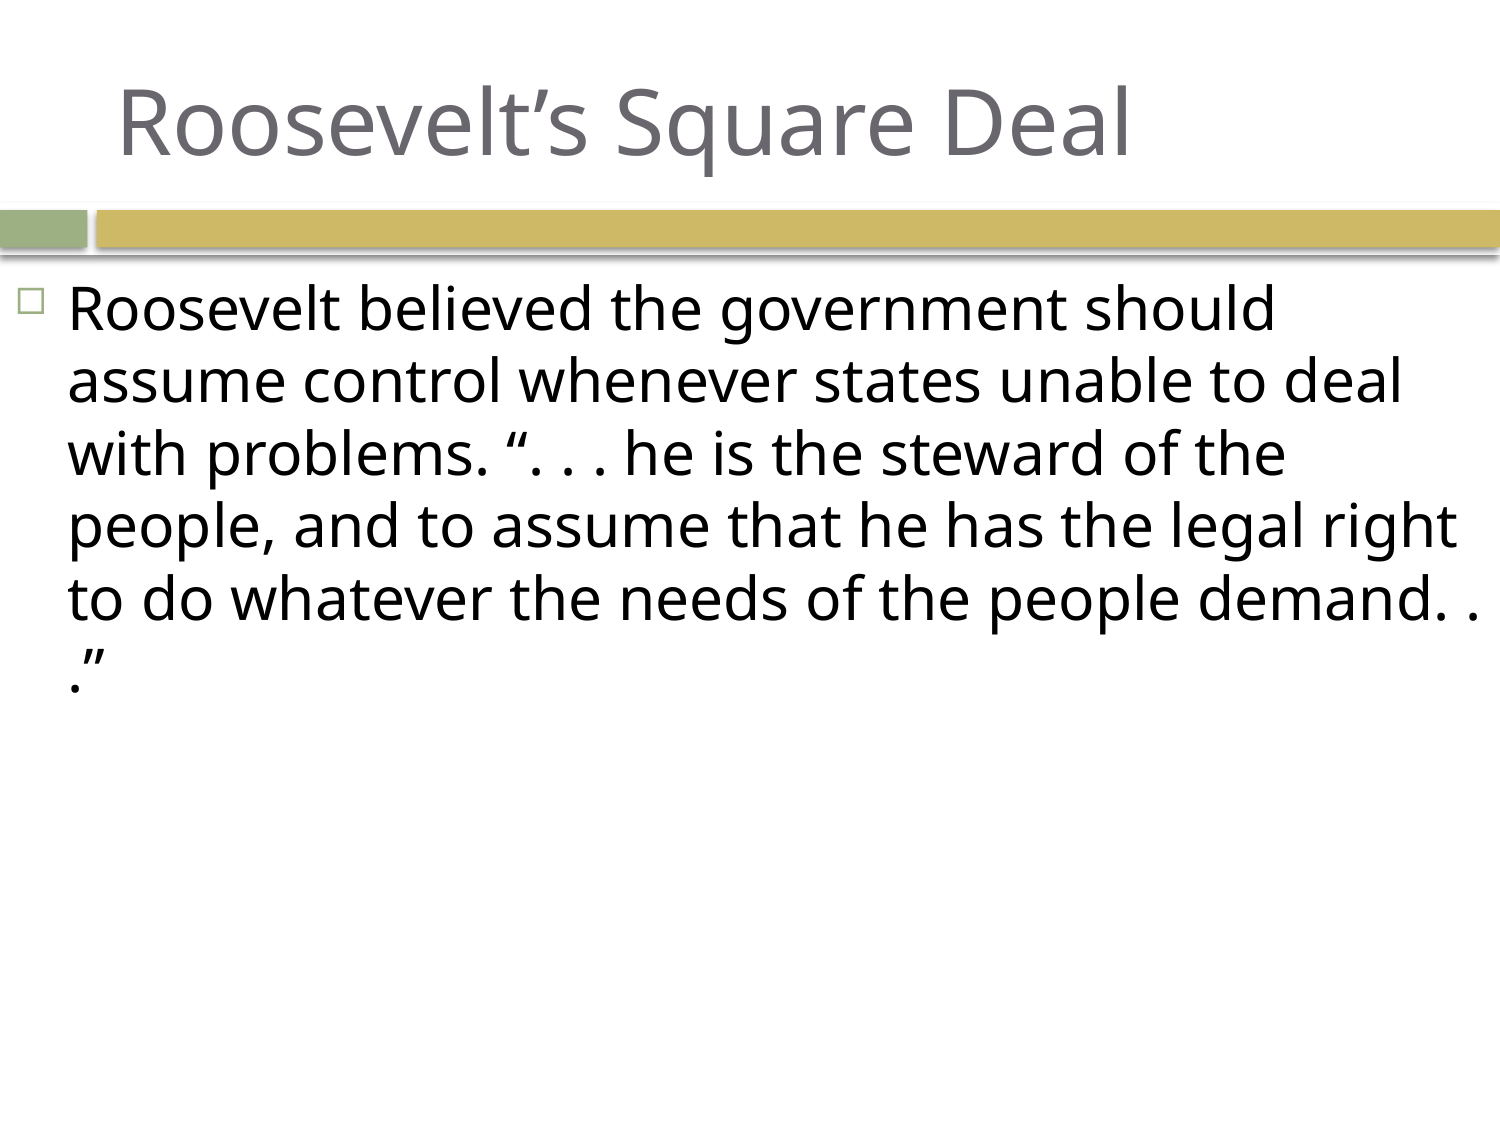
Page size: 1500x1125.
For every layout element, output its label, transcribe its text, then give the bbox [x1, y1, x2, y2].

list Roosevelt believed the government should assume control whenever states unable to deal with problems. “. . . he is the steward of the people, and to assume that he has the legal right to do whatever the needs of the people demand. . .” [0, 262, 1500, 1125]
title Roosevelt’s Square Deal [100, 37, 1438, 200]
